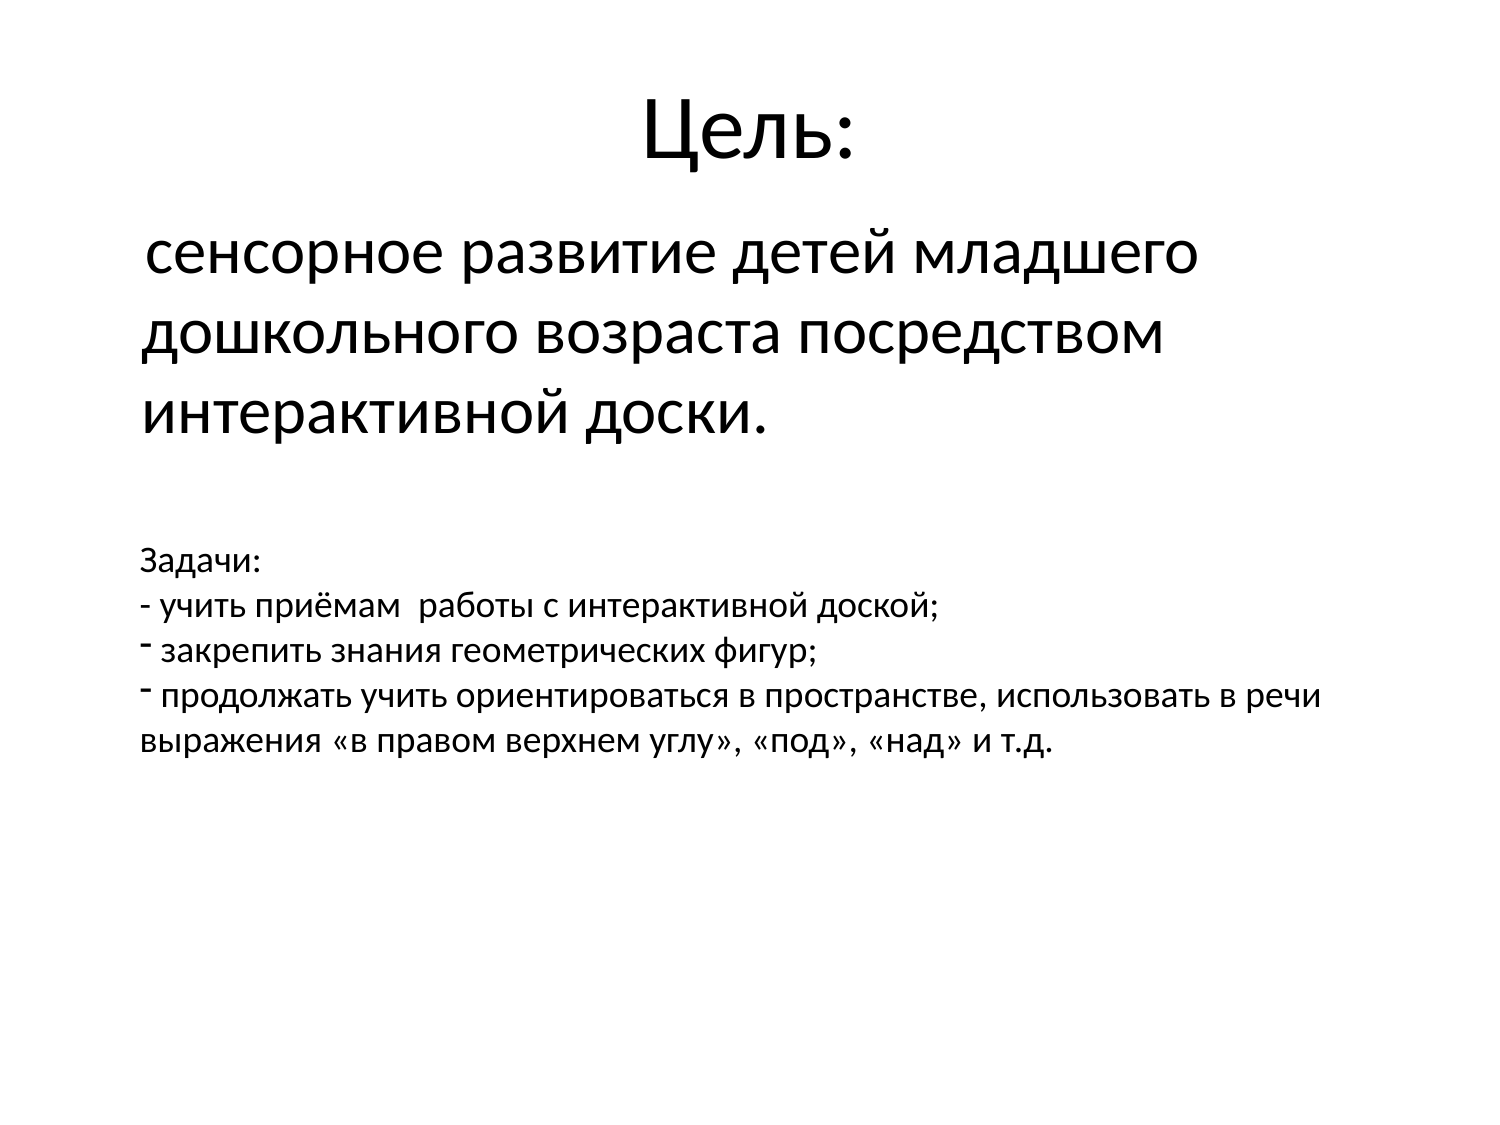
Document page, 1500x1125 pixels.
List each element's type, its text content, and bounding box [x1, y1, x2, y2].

text_box Задачи: - учить приёмам работы с интерактивной доской; закрепить знания геометрических фигур; продолжать учить ориентироваться в пространстве, использовать в речи выражения «в правом верхнем углу», «под», «над» и т.д. [124, 527, 1347, 768]
list сенсорное развитие детей младшего дошкольного возраста посредством интерактивной доски. [70, 199, 1421, 464]
title Цель: [75, 45, 1425, 200]
